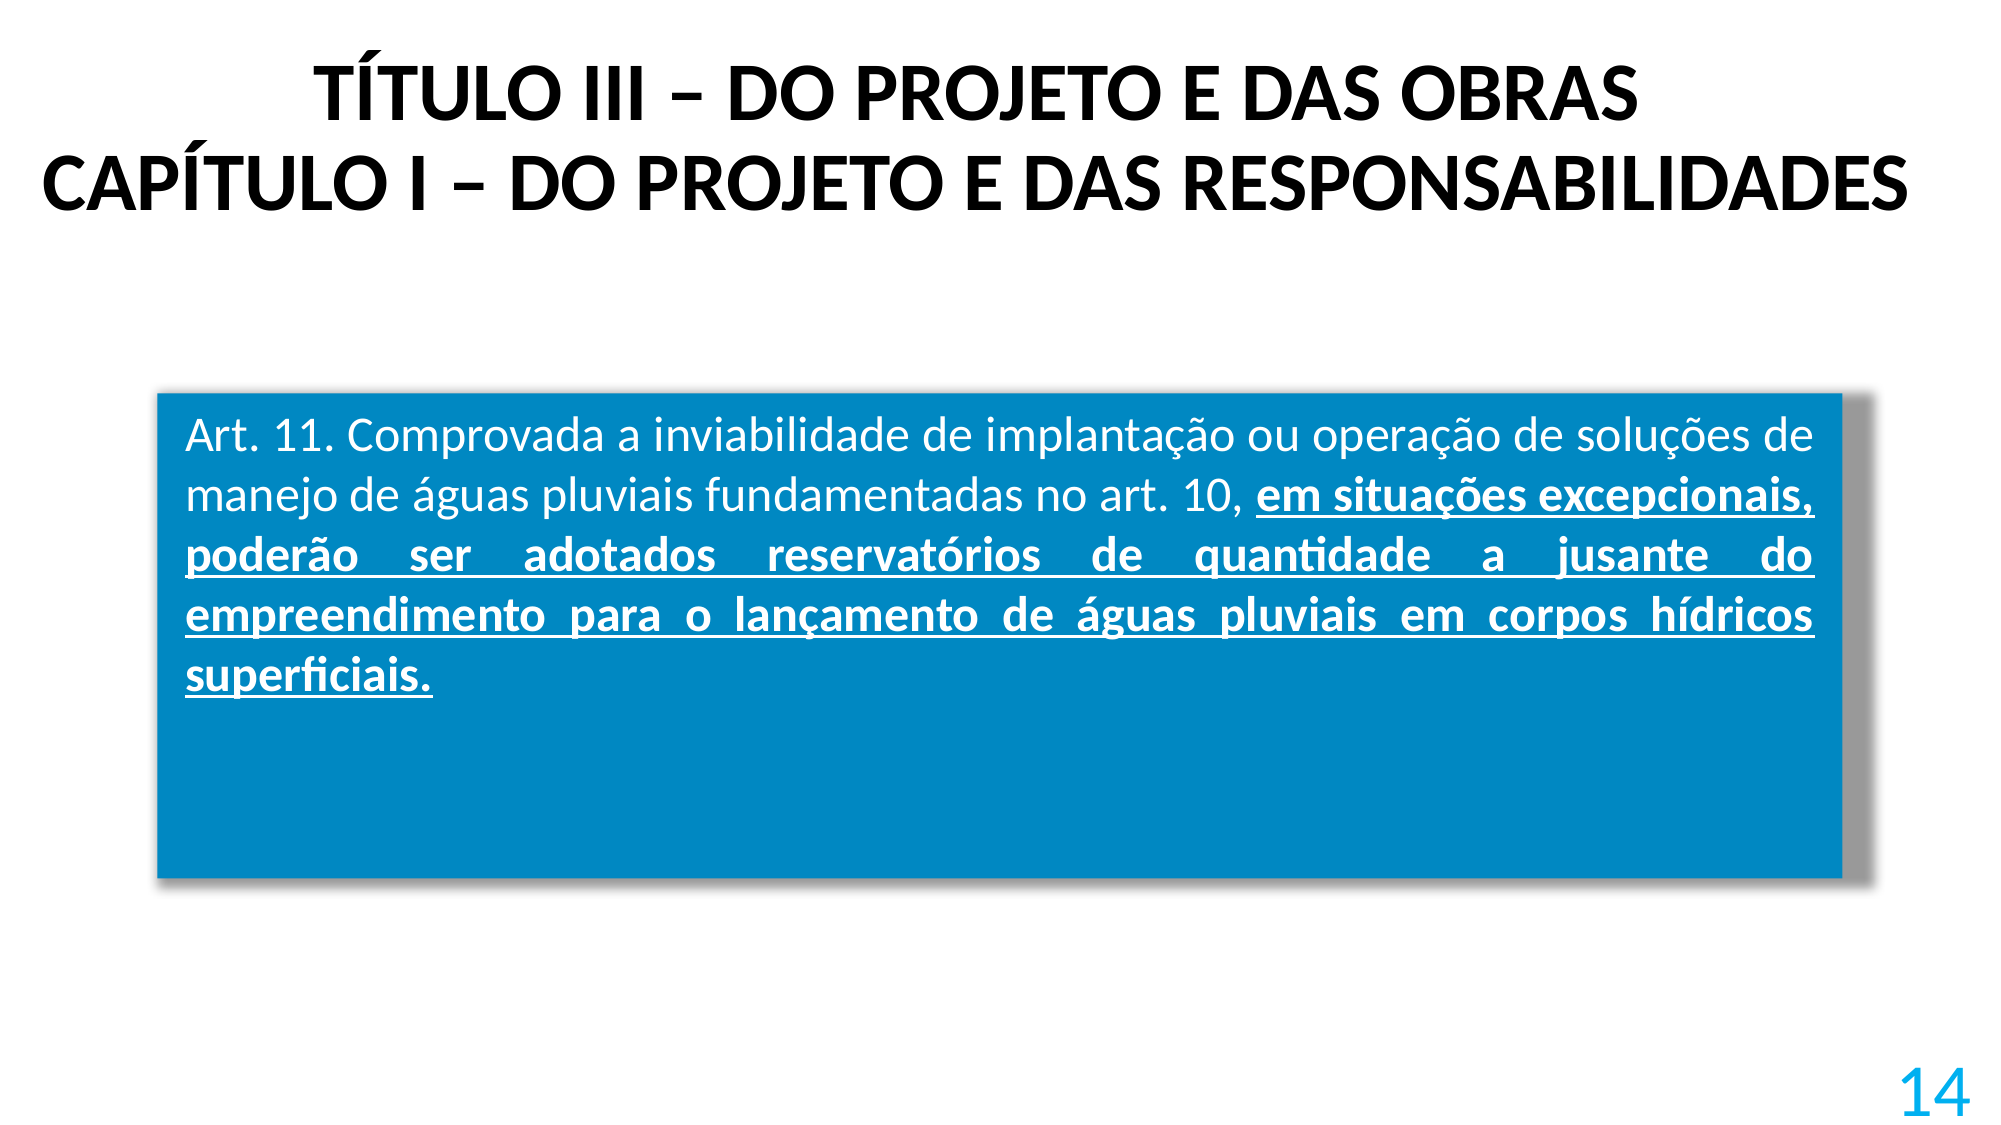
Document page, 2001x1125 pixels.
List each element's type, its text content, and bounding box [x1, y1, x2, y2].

text_box 14 [1868, 1033, 1999, 1111]
title TÍTULO III – DO PROJETO E DAS OBRAS CAPÍTULO I – DO PROJETO E DAS RESPONSABILIDADES [20, 60, 1933, 218]
text_box Art. 11. Comprovada a inviabilidade de implantação ou operação de soluções de manejo de águas pluviais fundamentadas no art. 10, em situações excepcionais, poderão ser adotados reservatórios de quantidade a jusante do empreendimento para o lançamento de águas pluviais em corpos hídricos superficiais. [157, 393, 1843, 879]
